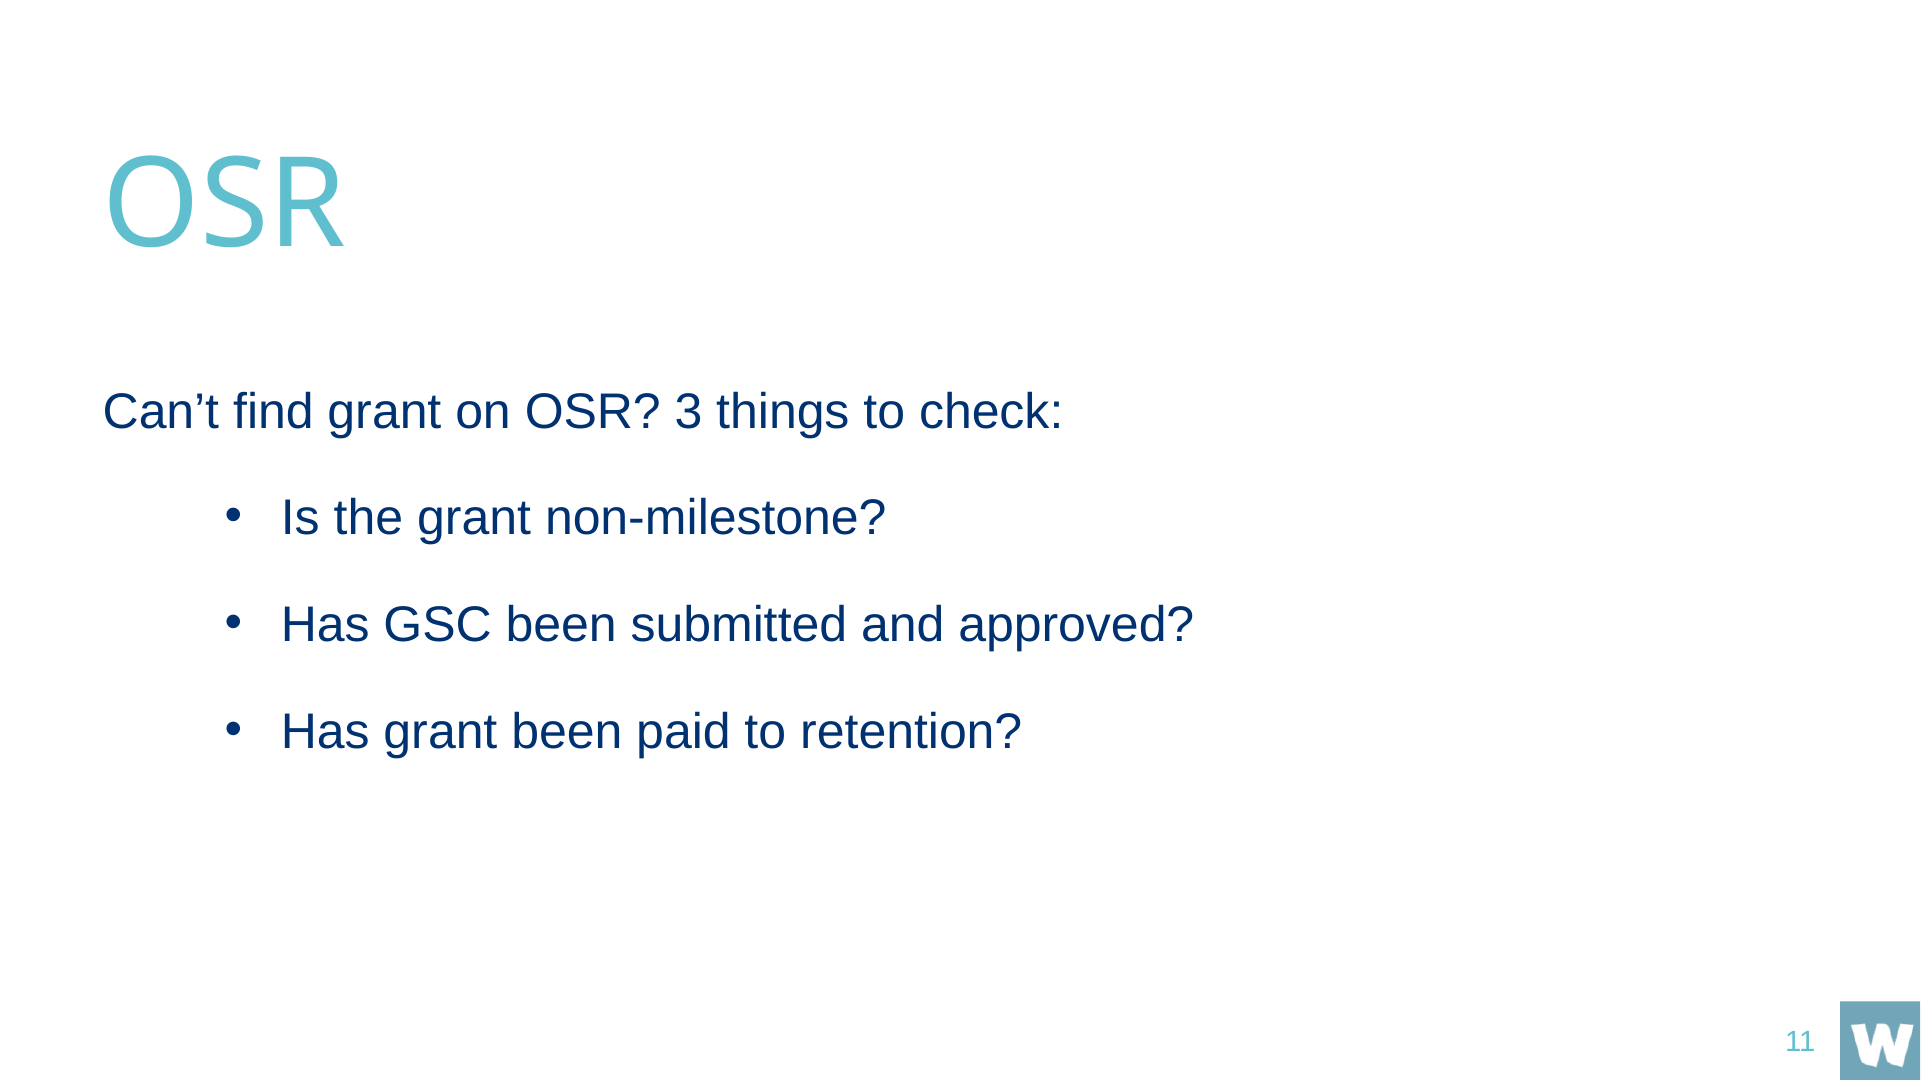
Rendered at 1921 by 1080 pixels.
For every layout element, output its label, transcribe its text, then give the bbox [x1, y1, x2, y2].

title OSR [102, 106, 1818, 287]
slide_number 11 [1759, 1011, 1841, 1069]
list Can’t find grant on OSR? 3 things to check: Is the grant non-milestone? Has GSC been submitted and approved? Has grant been paid to retention? [102, 348, 1818, 991]
